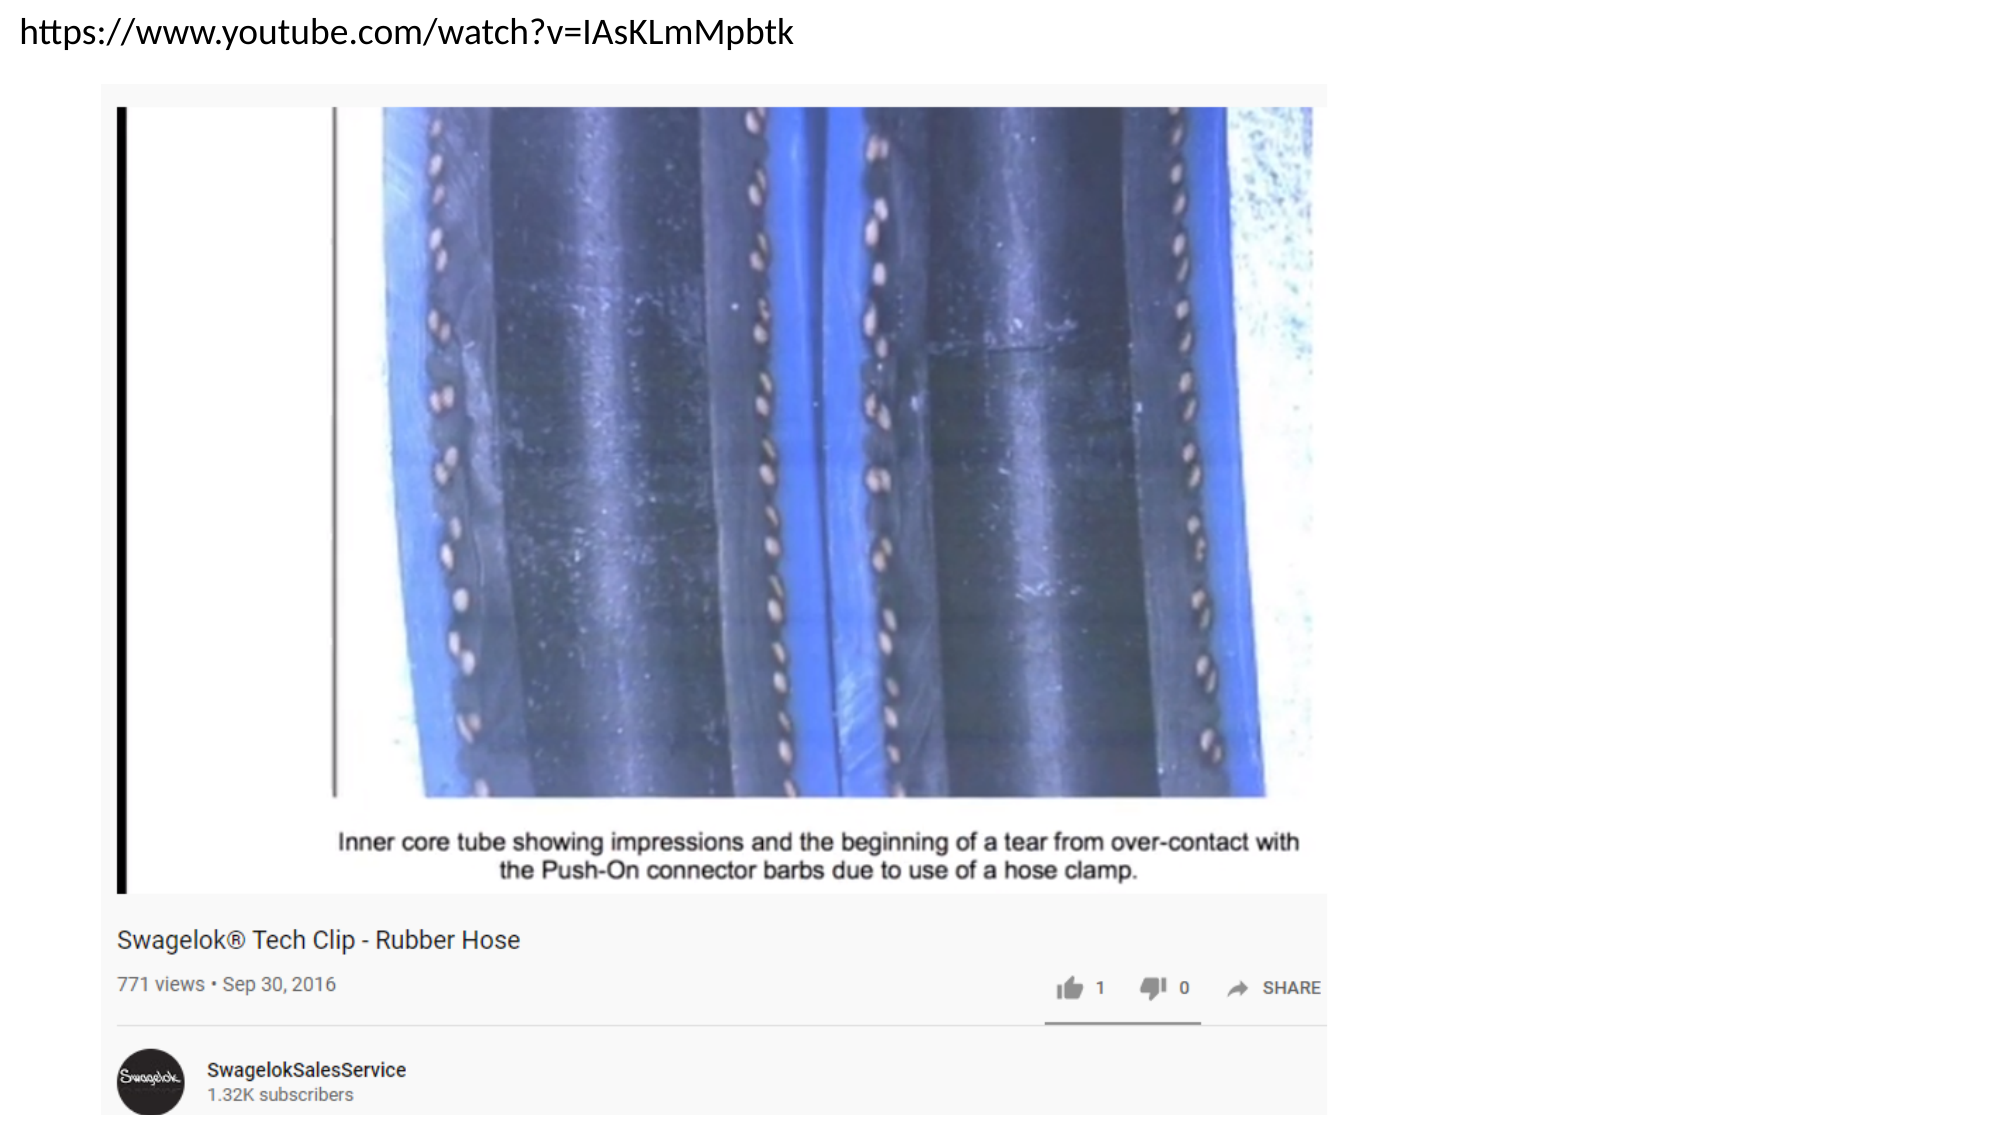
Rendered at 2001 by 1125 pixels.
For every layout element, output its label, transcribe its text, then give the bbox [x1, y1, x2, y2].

picture [101, 84, 1328, 1115]
text_box https://www.youtube.com/watch?v=IAsKLmMpbtk [4, 0, 810, 60]
